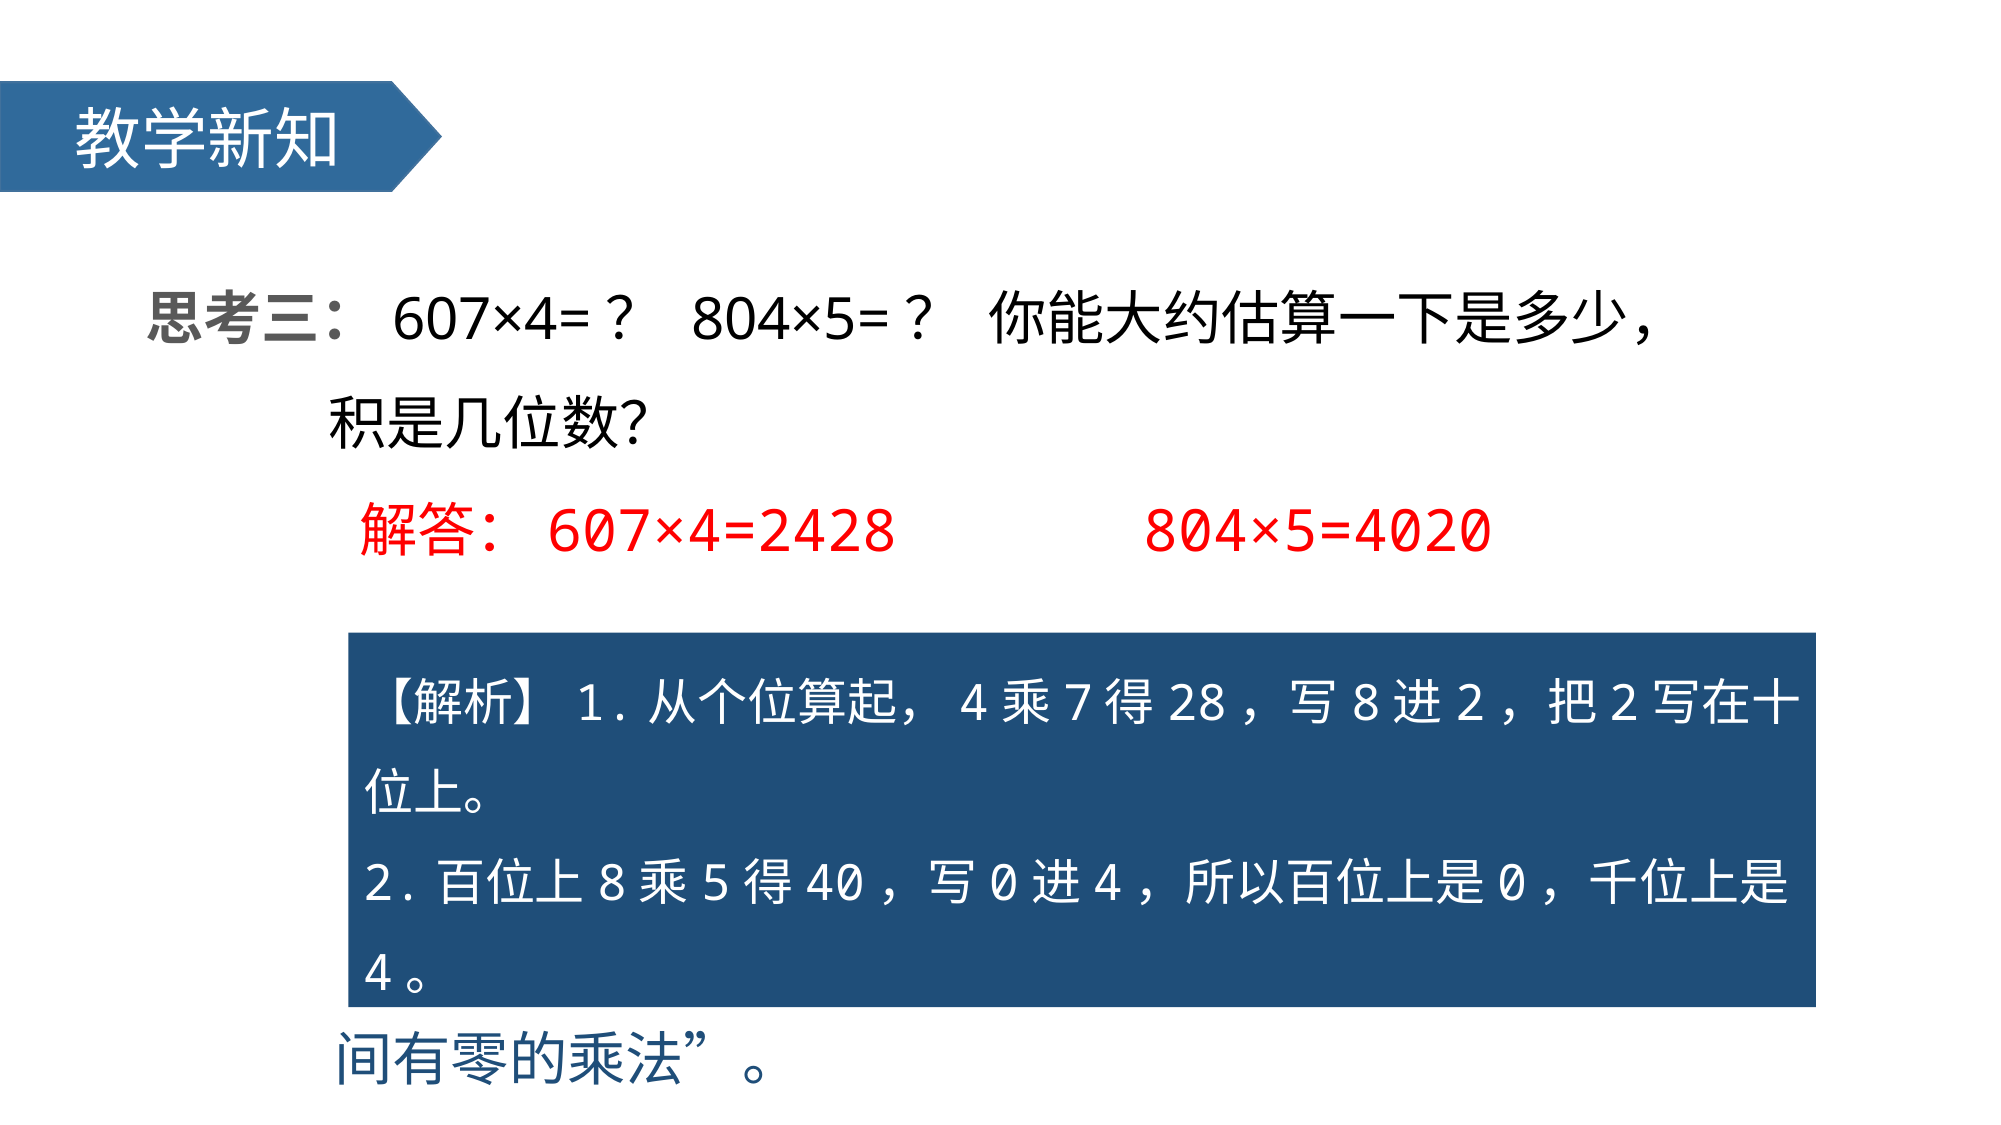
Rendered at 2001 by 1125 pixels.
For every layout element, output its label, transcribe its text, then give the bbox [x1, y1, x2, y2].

text_box 解答：607×4=2428 804×5=4020 [344, 464, 1747, 571]
text_box 【解析】1.从个位算起，4乘7得28，写8进2，把2写在十位上。 2.百位上8乘5得40，写0进4，所以百位上是0，千位上是4。 [348, 632, 1816, 1008]
text_box 思考三：607×4=？ 804×5=？ 你能大约估算一下是多少， 积是几位数？ [130, 239, 1782, 464]
text_box 教学新知 [0, 82, 441, 191]
text_box 【结论】像乘数的中间有0的算式，我们称它为“乘数中间有零的乘法”。 [319, 875, 1845, 1100]
